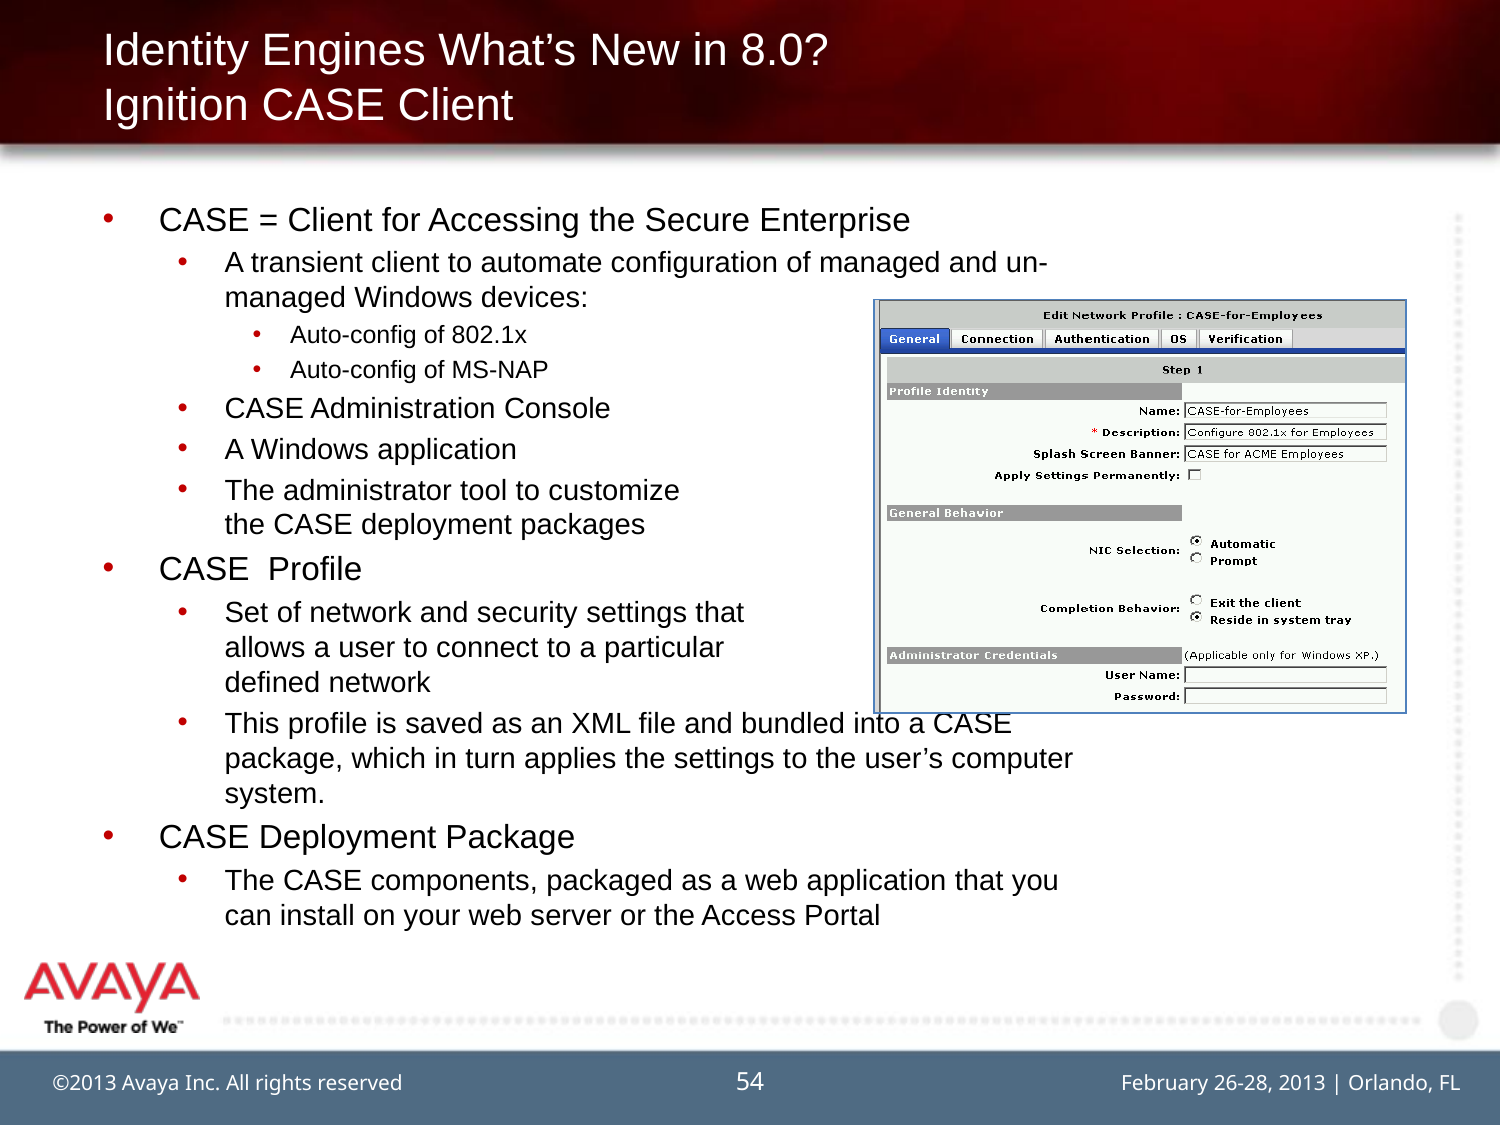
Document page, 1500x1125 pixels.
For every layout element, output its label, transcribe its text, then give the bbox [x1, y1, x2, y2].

picture [0, 0, 1500, 1125]
slide_number 54 [575, 1052, 925, 1113]
title Identity Engines What’s New in 8.0? Ignition CASE Client [87, 12, 975, 138]
list CASE = Client for Accessing the Secure Enterprise A transient client to automate configuration of managed and un-managed Windows devices: Auto-config of 802.1x Auto-config of MS-NAP CASE Administration Console A Windows application The administrator tool to customize the CASE deployment packages CASE Profile Set of network and security settings that allows a user to connect to a particular defined network This profile is saved as an XML file and bundled into a CASE package, which in turn applies the settings to the user’s computer system. CASE Deployment Package The CASE components, packaged as a web application that you can install on your web server or the Access Portal [87, 190, 1125, 938]
